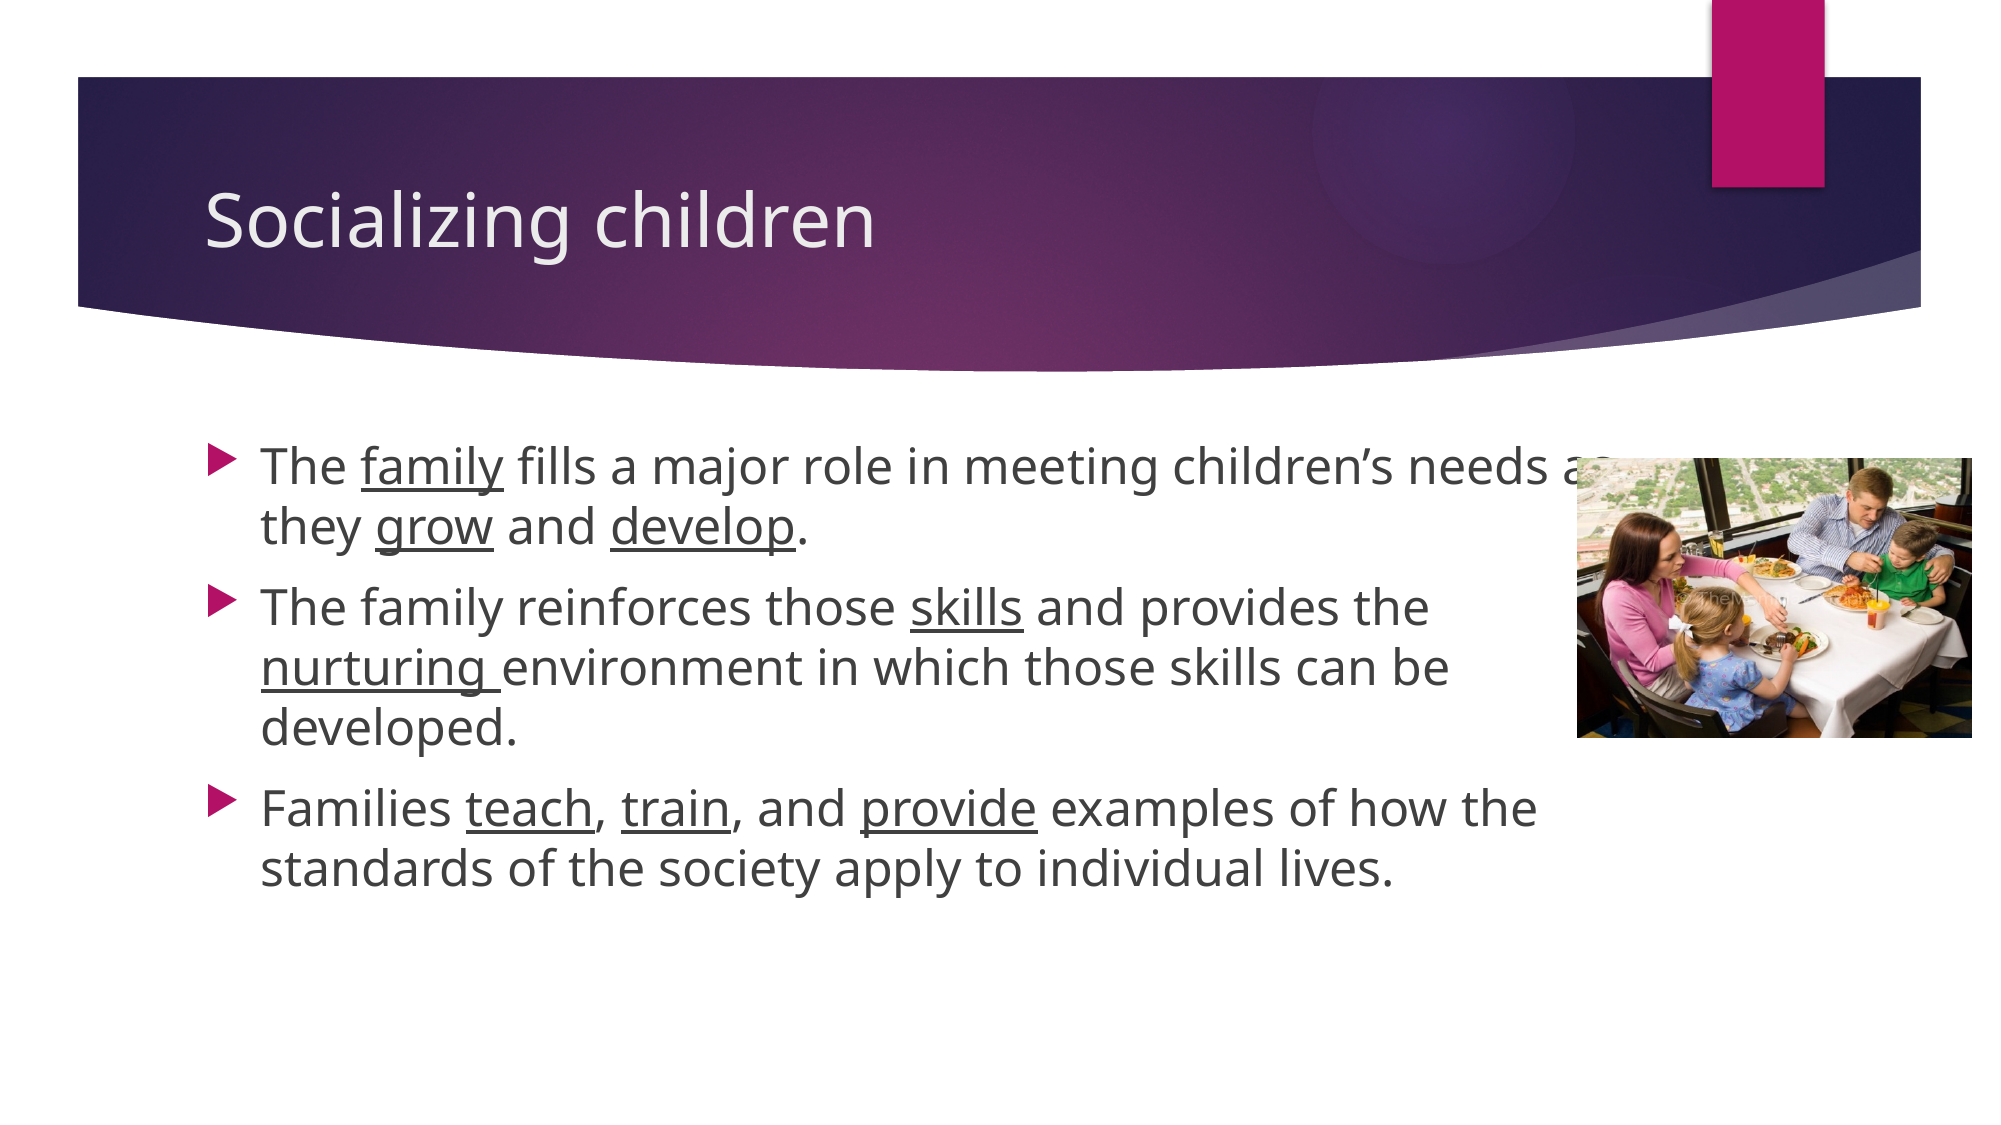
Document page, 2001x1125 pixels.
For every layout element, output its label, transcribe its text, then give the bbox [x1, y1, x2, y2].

title Socializing children [189, 159, 1627, 276]
list The family fills a major role in meeting children’s needs as they grow and develop. The family reinforces those skills and provides the nurturing environment in which those skills can be developed. Families teach, train, and provide examples of how the standards of the society apply to individual lives. [189, 427, 1638, 988]
picture [1577, 457, 1973, 739]
